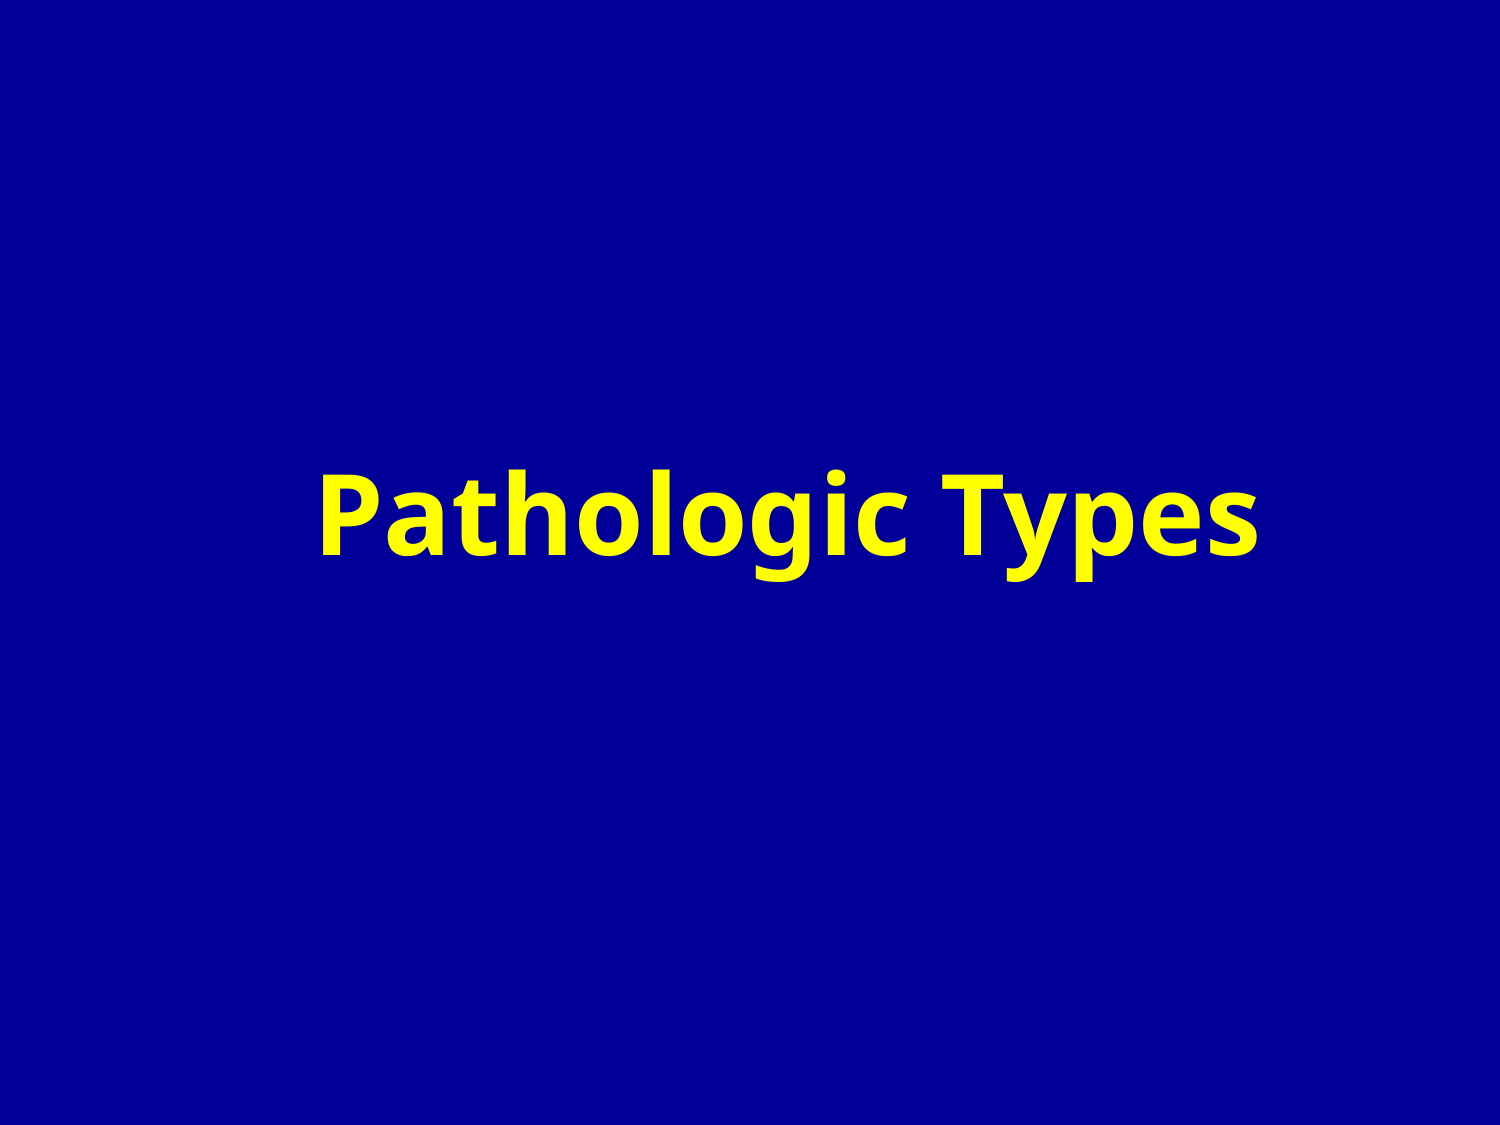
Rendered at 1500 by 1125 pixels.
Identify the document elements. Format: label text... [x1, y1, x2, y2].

list Pathologic Types [149, 292, 1426, 876]
